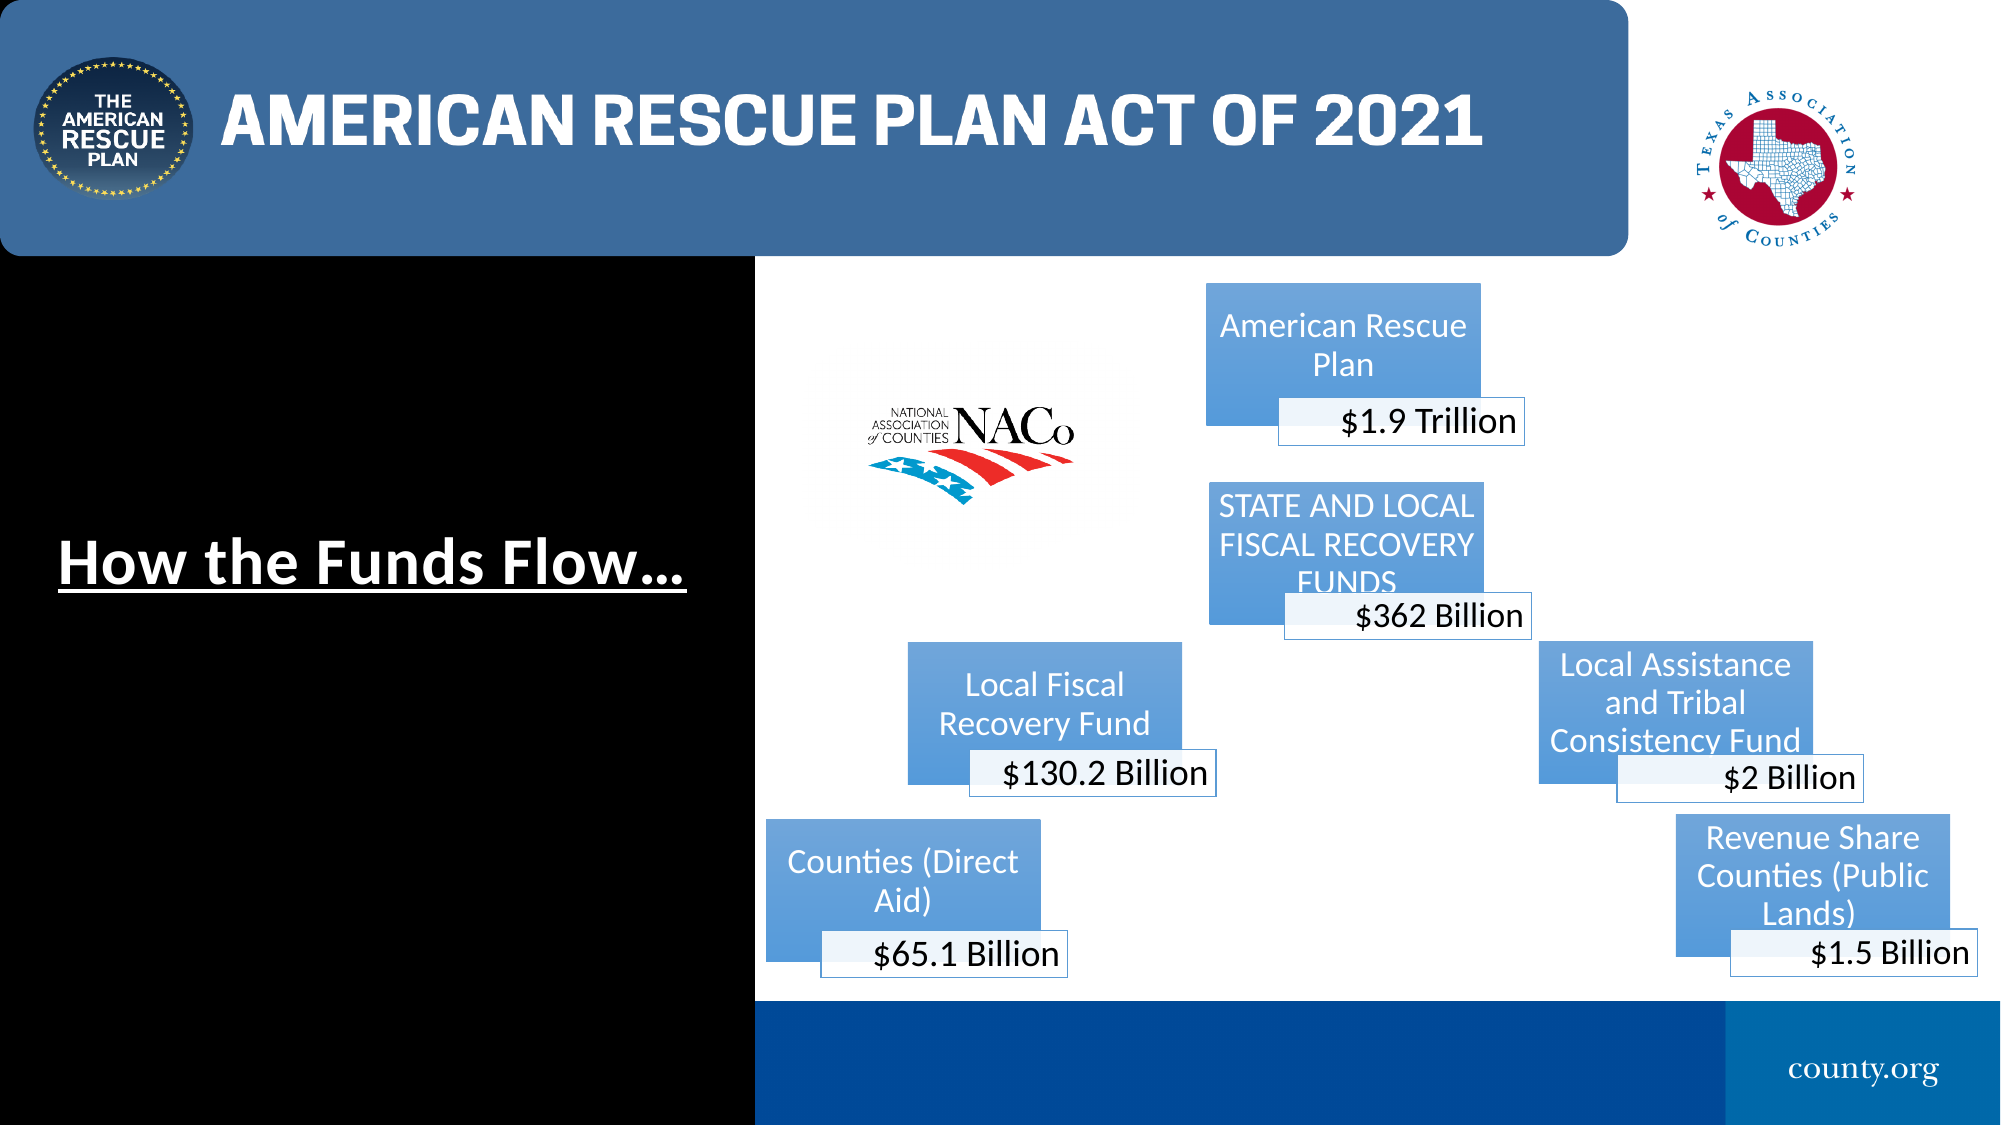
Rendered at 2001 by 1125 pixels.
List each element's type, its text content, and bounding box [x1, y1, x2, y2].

text_box How the Funds Flow… [0, 509, 746, 616]
picture [849, 382, 1093, 530]
text_box [0, 257, 753, 1125]
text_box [753, 0, 2000, 1125]
picture [0, 0, 1629, 257]
